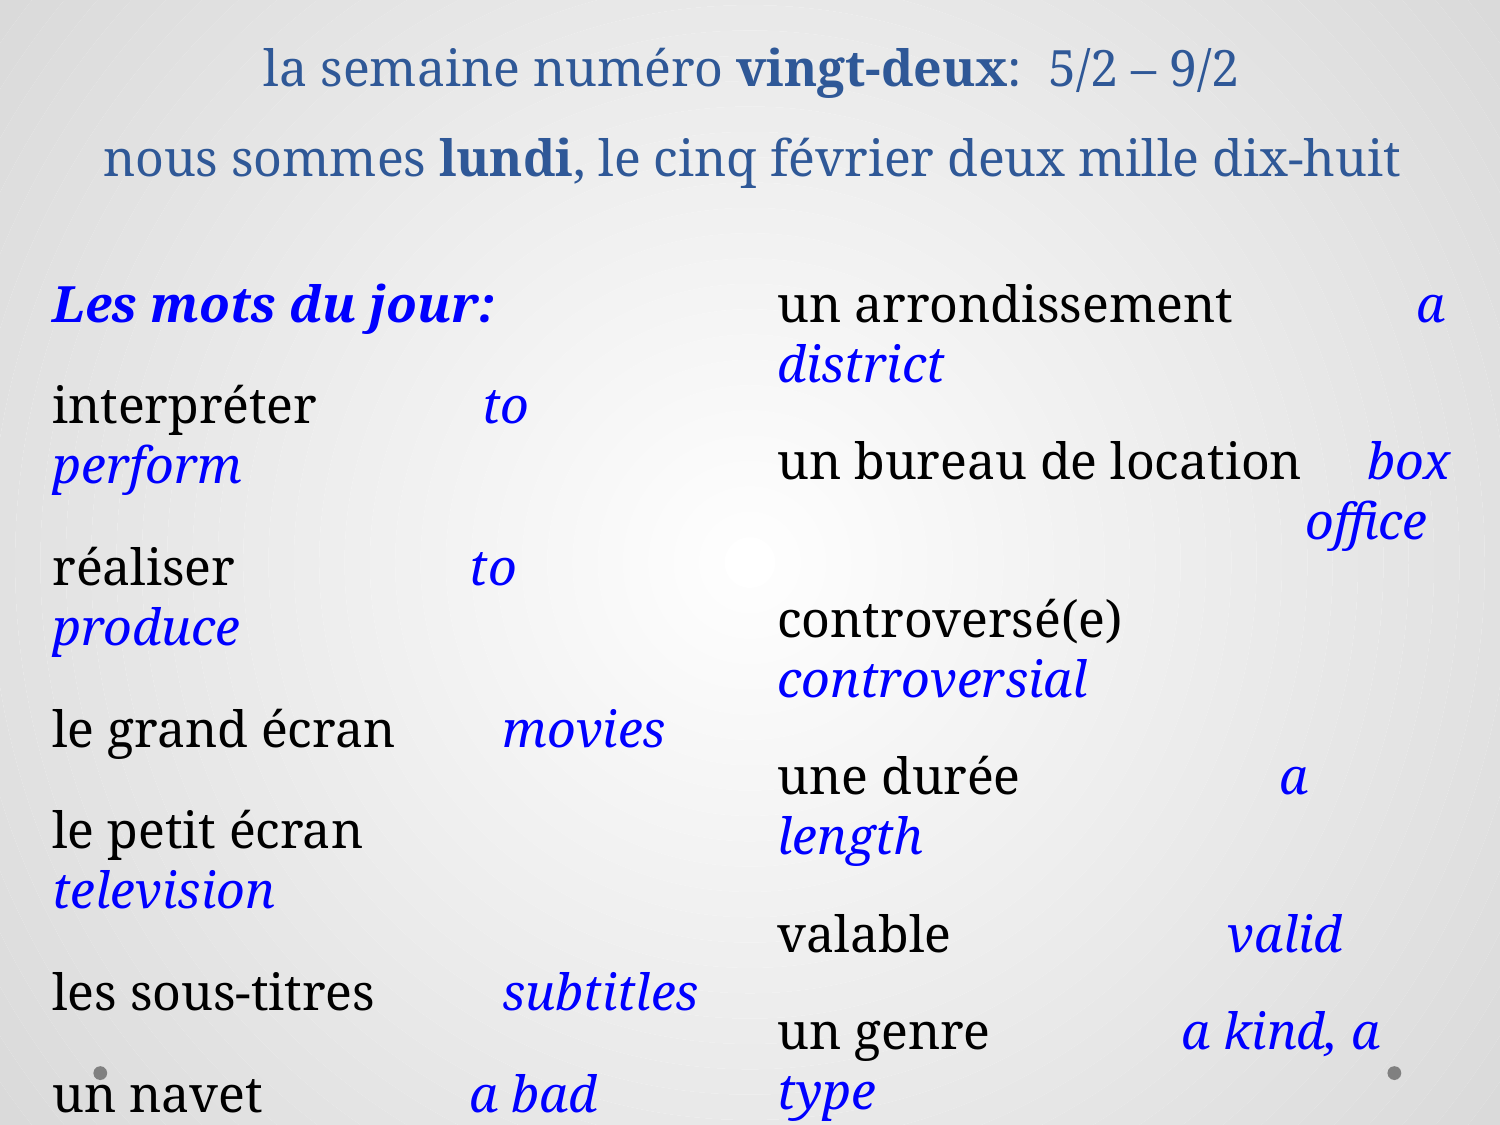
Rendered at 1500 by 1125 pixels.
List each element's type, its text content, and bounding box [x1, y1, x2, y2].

list Les mots du jour: interpréter to perform réaliser to produce le grand écran movies le petit écran television les sous-titres subtitles un navet a bad movie vécu real-life [37, 264, 723, 1069]
list un arrondissement a district un bureau de location box office controversé(e) controversial une durée a length valable valid un genre a kind, a type un indice a rating interdit(e) prohibited [762, 264, 1467, 1069]
title la semaine numéro vingt-deux: 5/2 – 9/2 nous sommes lundi, le cinq février deux mille dix-huit [37, 0, 1467, 194]
